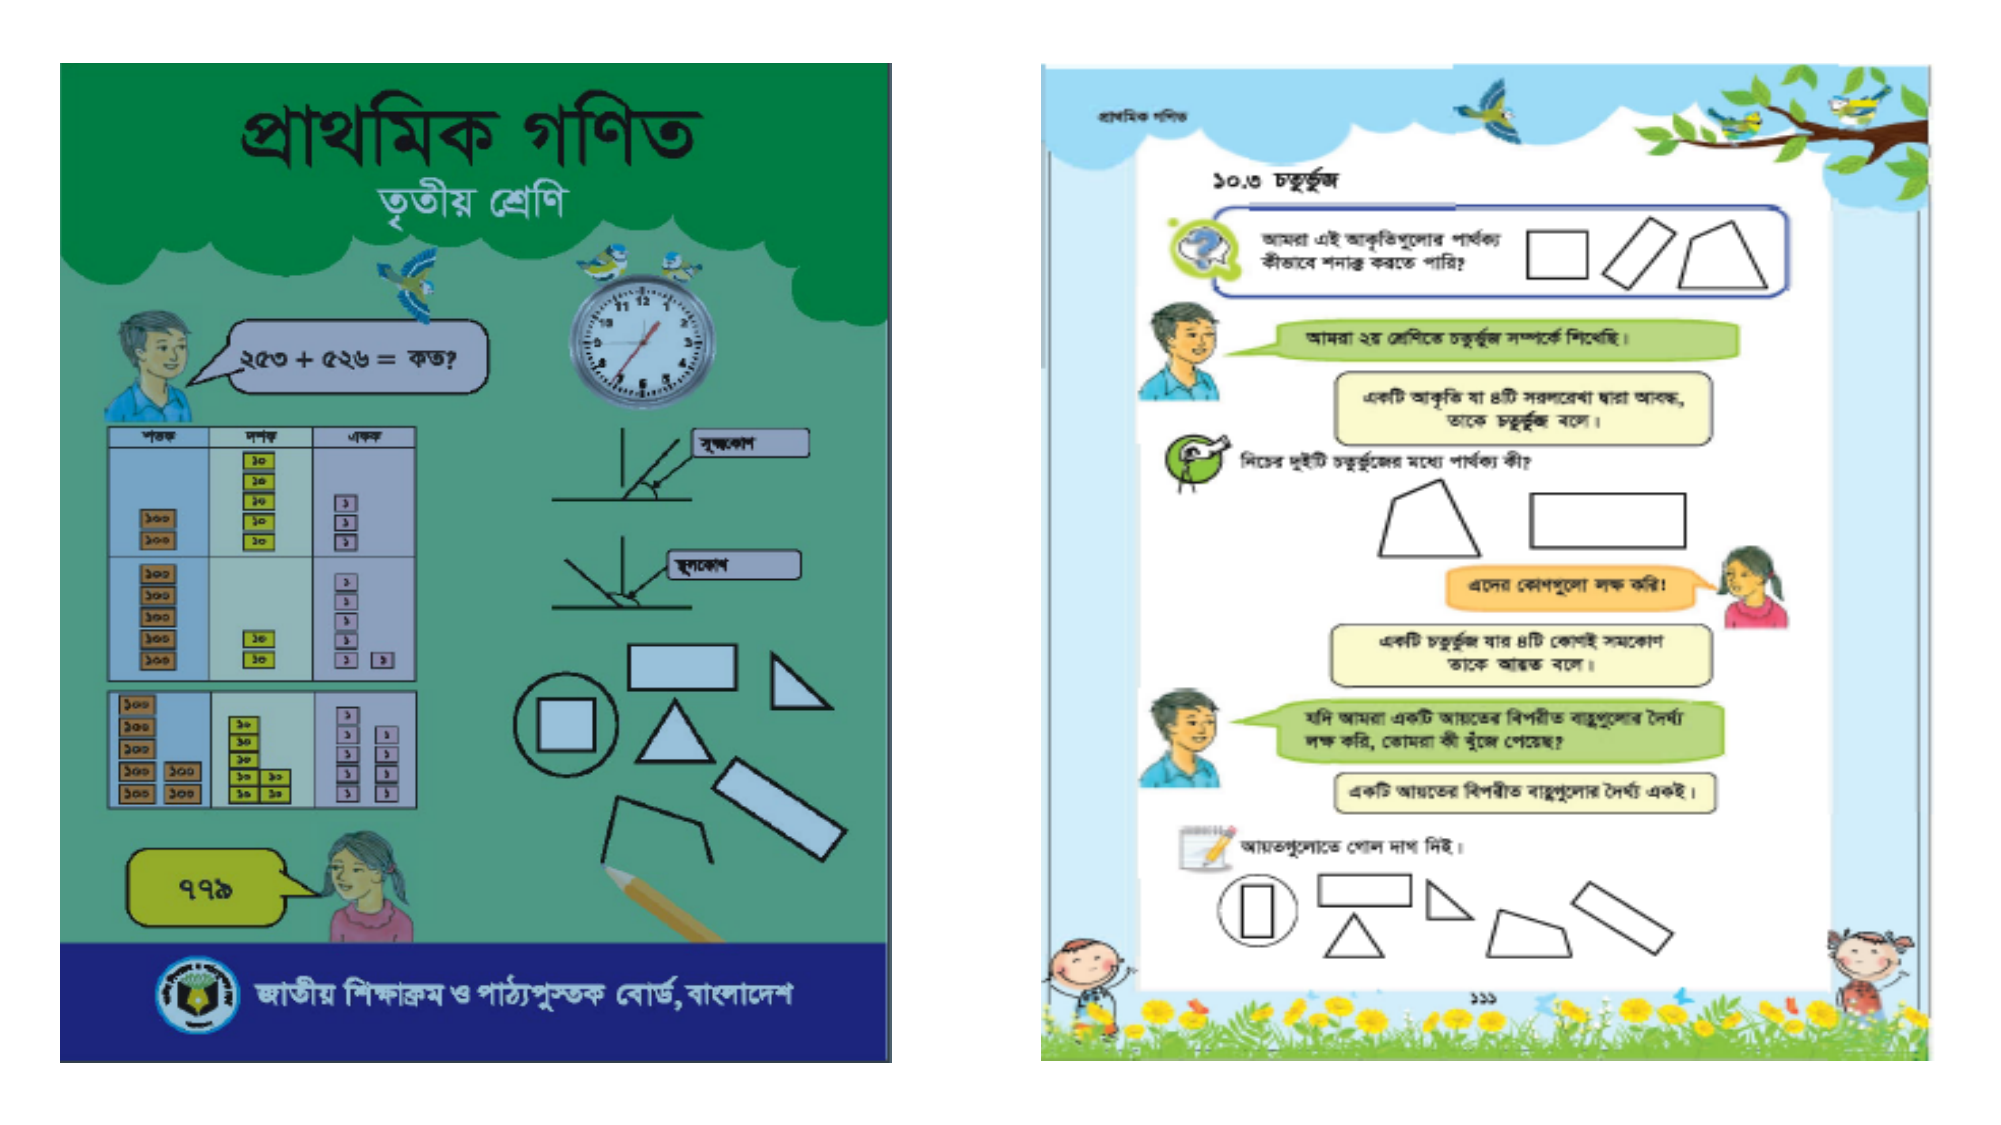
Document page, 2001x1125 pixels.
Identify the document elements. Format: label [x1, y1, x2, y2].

picture [1041, 63, 1940, 1061]
picture [60, 63, 892, 1064]
